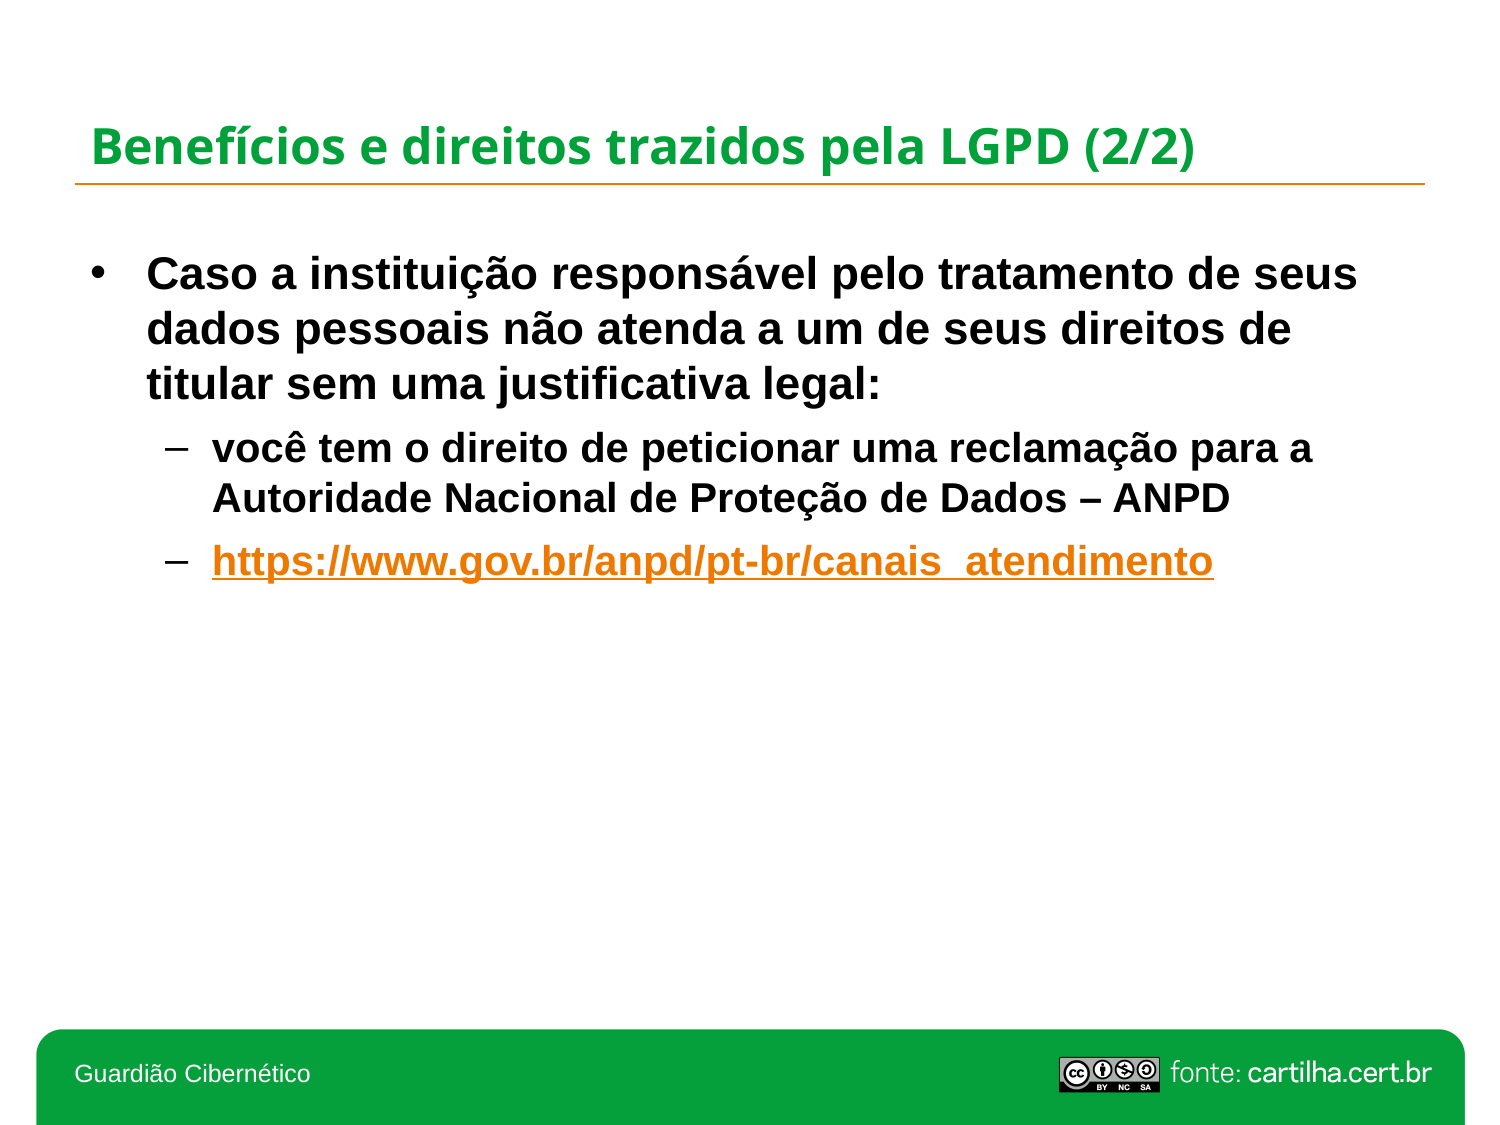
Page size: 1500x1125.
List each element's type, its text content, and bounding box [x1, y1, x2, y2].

text_box [98, 444, 1500, 520]
picture [0, 0, 1500, 1125]
list Caso a instituição responsável pelo tratamento de seus dados pessoais não atenda a um de seus direitos de titular sem uma justificativa legal: você tem o direito de peticionar uma reclamação para a Autoridade Nacional de Proteção de Dados – ANPD https://www.gov.br/anpd/pt-br/canais_atendimento [75, 236, 1425, 979]
title Benefícios e direitos trazidos pela LGPD (2/2) [75, 54, 1425, 182]
